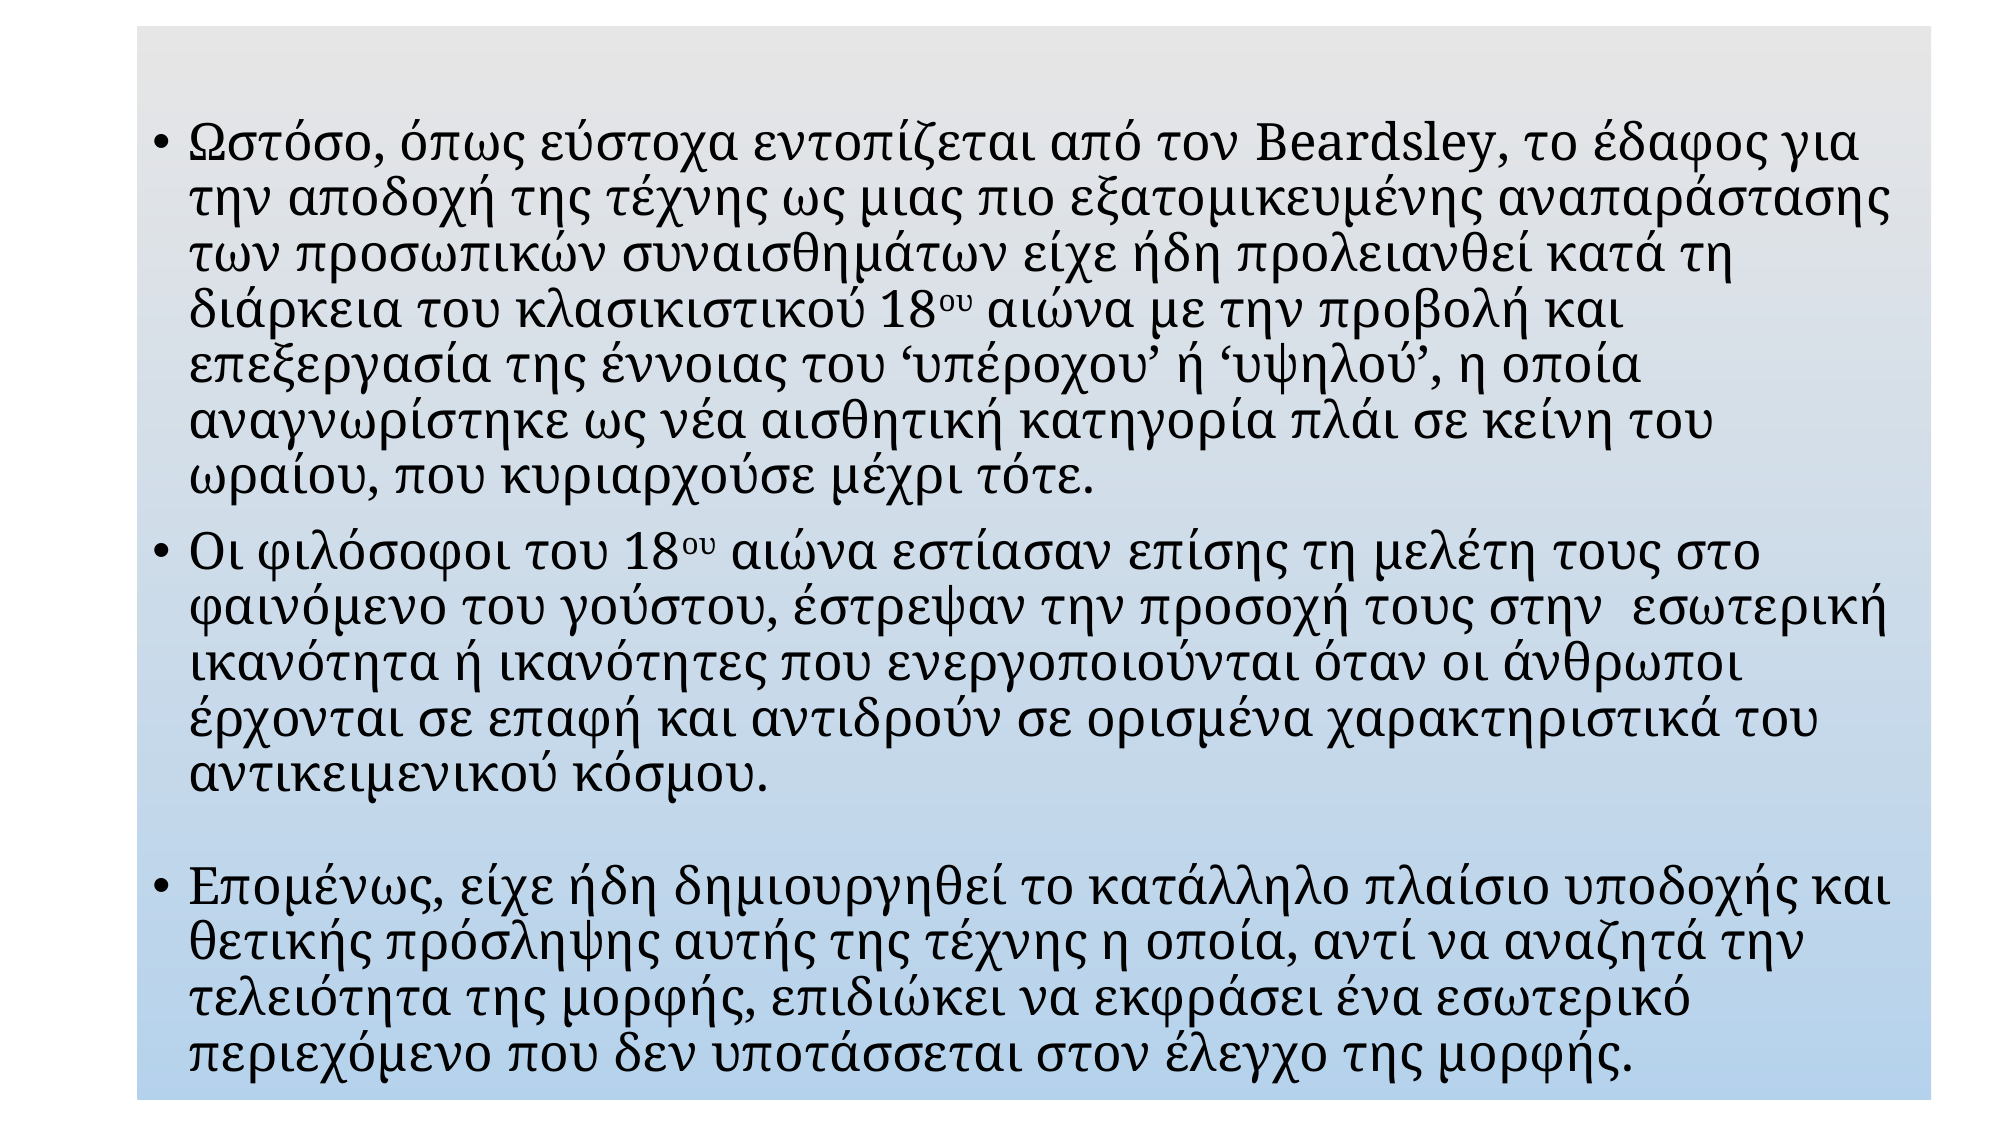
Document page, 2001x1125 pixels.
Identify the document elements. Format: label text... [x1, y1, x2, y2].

list Ωστόσο, όπως εύστοχα εντοπίζεται από τον Beardsley, το έδαφος για την αποδοχή της τέχνης ως μιας πιο εξατομικευμένης αναπαράστασης των προσωπικών συναισθημάτων είχε ήδη προλειανθεί κατά τη διάρκεια του κλασικιστικού 18ου αιώνα με την προβολή και επεξεργασία της έννοιας του ‘υπέροχου’ ή ‘υψηλού’, η οποία αναγνωρίστηκε ως νέα αισθητική κατηγορία πλάι σε κείνη του ωραίου, που κυριαρχούσε μέχρι τότε. Οι φιλόσοφοι του 18ου αιώνα εστίασαν επίσης τη μελέτη τους στο φαινόμενο του γούστου, έστρεψαν την προσοχή τους στην εσωτερική ικανότητα ή ικανότητες που ενεργοποιούνται όταν οι άνθρωποι έρχονται σε επαφή και αντιδρούν σε ορισμένα χαρακτηριστικά του αντικειμενικού κόσμου. Επομένως, είχε ήδη δημιουργηθεί το κατάλληλο πλαίσιο υποδοχής και θετικής πρόσληψης αυτής της τέχνης η οποία, αντί να αναζητά την τελειότητα της μορφής, επιδιώκει να εκφράσει ένα εσωτερικό περιεχόμενο που δεν υποτάσσεται στον έλεγχο της μορφής. [137, 26, 1932, 1100]
